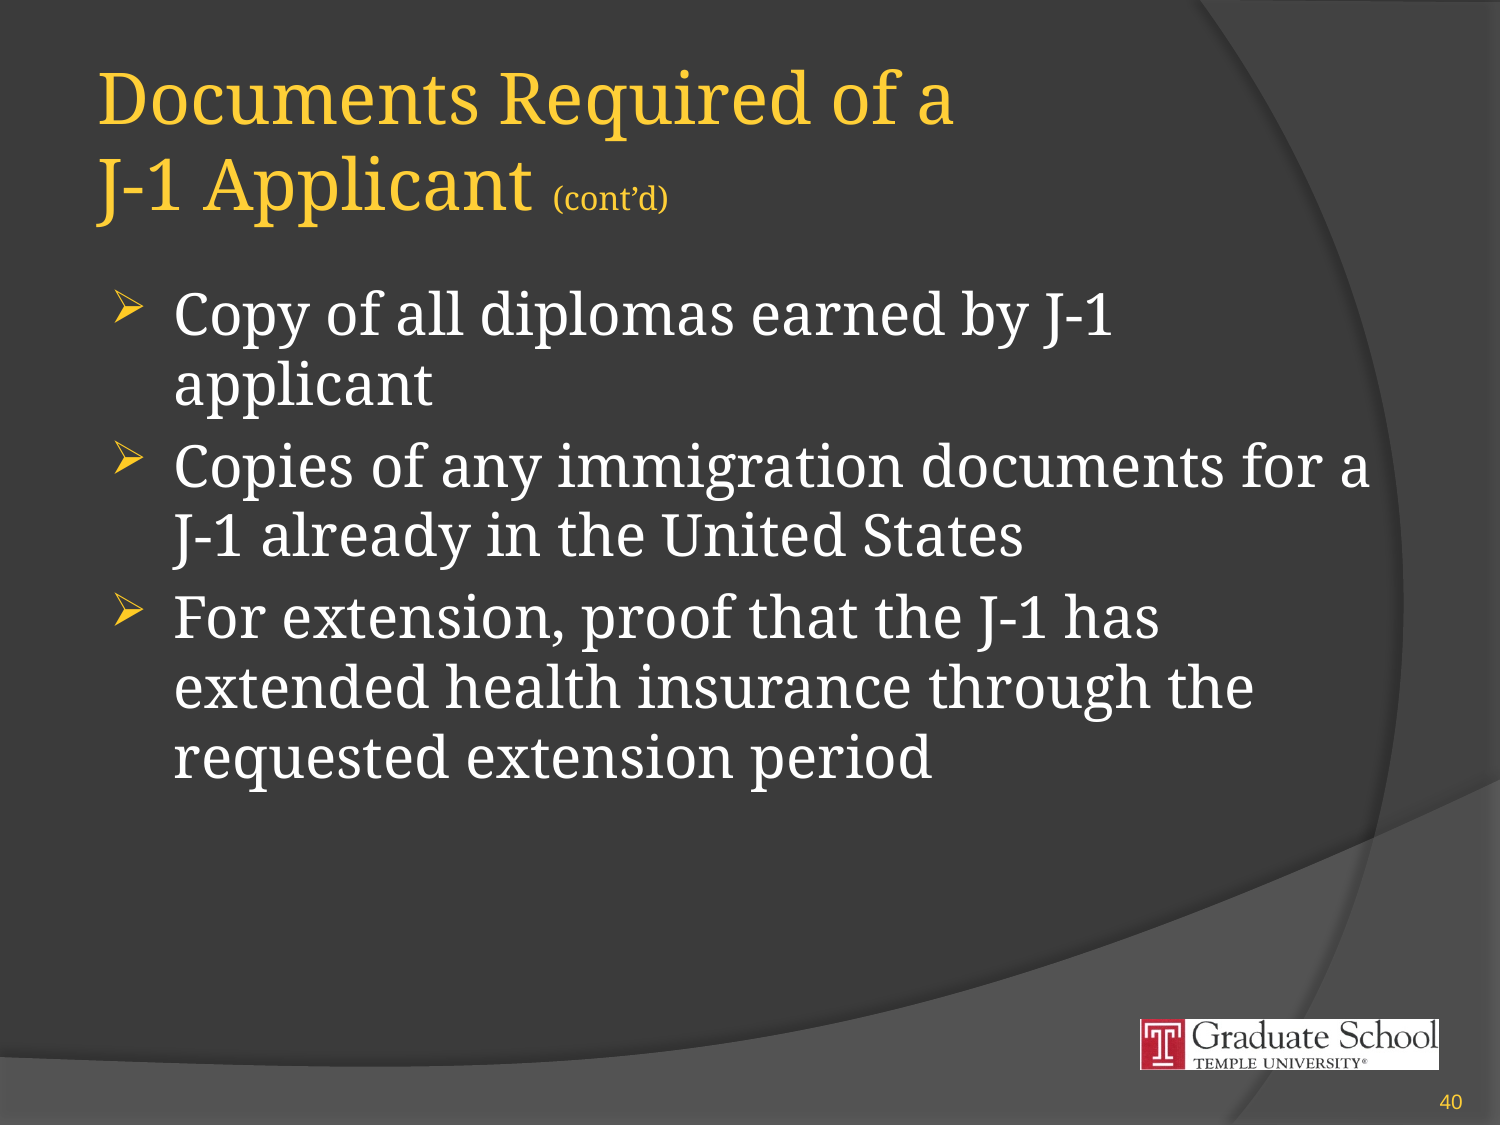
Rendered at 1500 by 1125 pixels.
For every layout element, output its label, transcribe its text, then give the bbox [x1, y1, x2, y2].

picture [1139, 1019, 1439, 1071]
slide_number 40 [1337, 1053, 1463, 1114]
list Copy of all diplomas earned by J-1 applicant Copies of any immigration documents for a J-1 already in the United States For extension, proof that the J-1 has extended health insurance through the requested extension period [90, 270, 1400, 1013]
title Documents Required of a J-1 Applicant (cont’d) [90, 45, 1500, 233]
